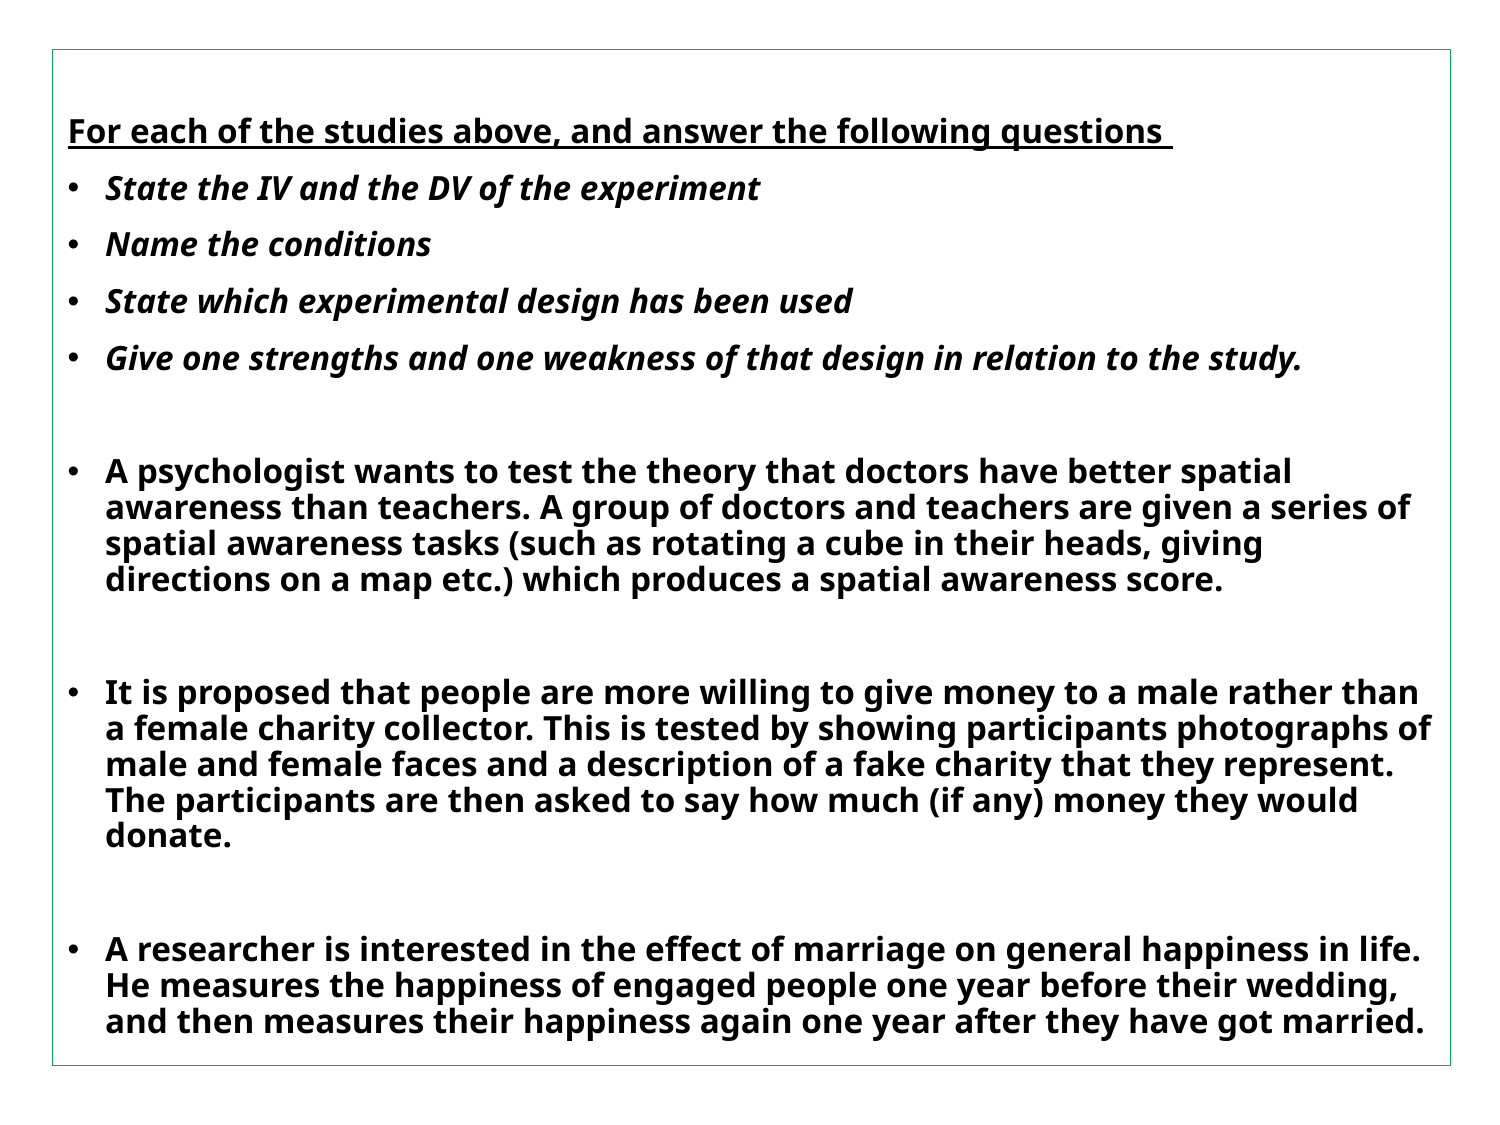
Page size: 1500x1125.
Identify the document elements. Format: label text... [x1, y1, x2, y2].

list For each of the studies above, and answer the following questions State the IV and the DV of the experiment Name the conditions State which experimental design has been used Give one strengths and one weakness of that design in relation to the study. A psychologist wants to test the theory that doctors have better spatial awareness than teachers. A group of doctors and teachers are given a series of spatial awareness tasks (such as rotating a cube in their heads, giving directions on a map etc.) which produces a spatial awareness score. It is proposed that people are more willing to give money to a male rather than a female charity collector. This is tested by showing participants photographs of male and female faces and a description of a fake charity that they represent. The participants are then asked to say how much (if any) money they would donate. A researcher is interested in the effect of marriage on general happiness in life. He measures the happiness of engaged people one year before their wedding, and then measures their happiness again one year after they have got married. [52, 49, 1451, 1066]
